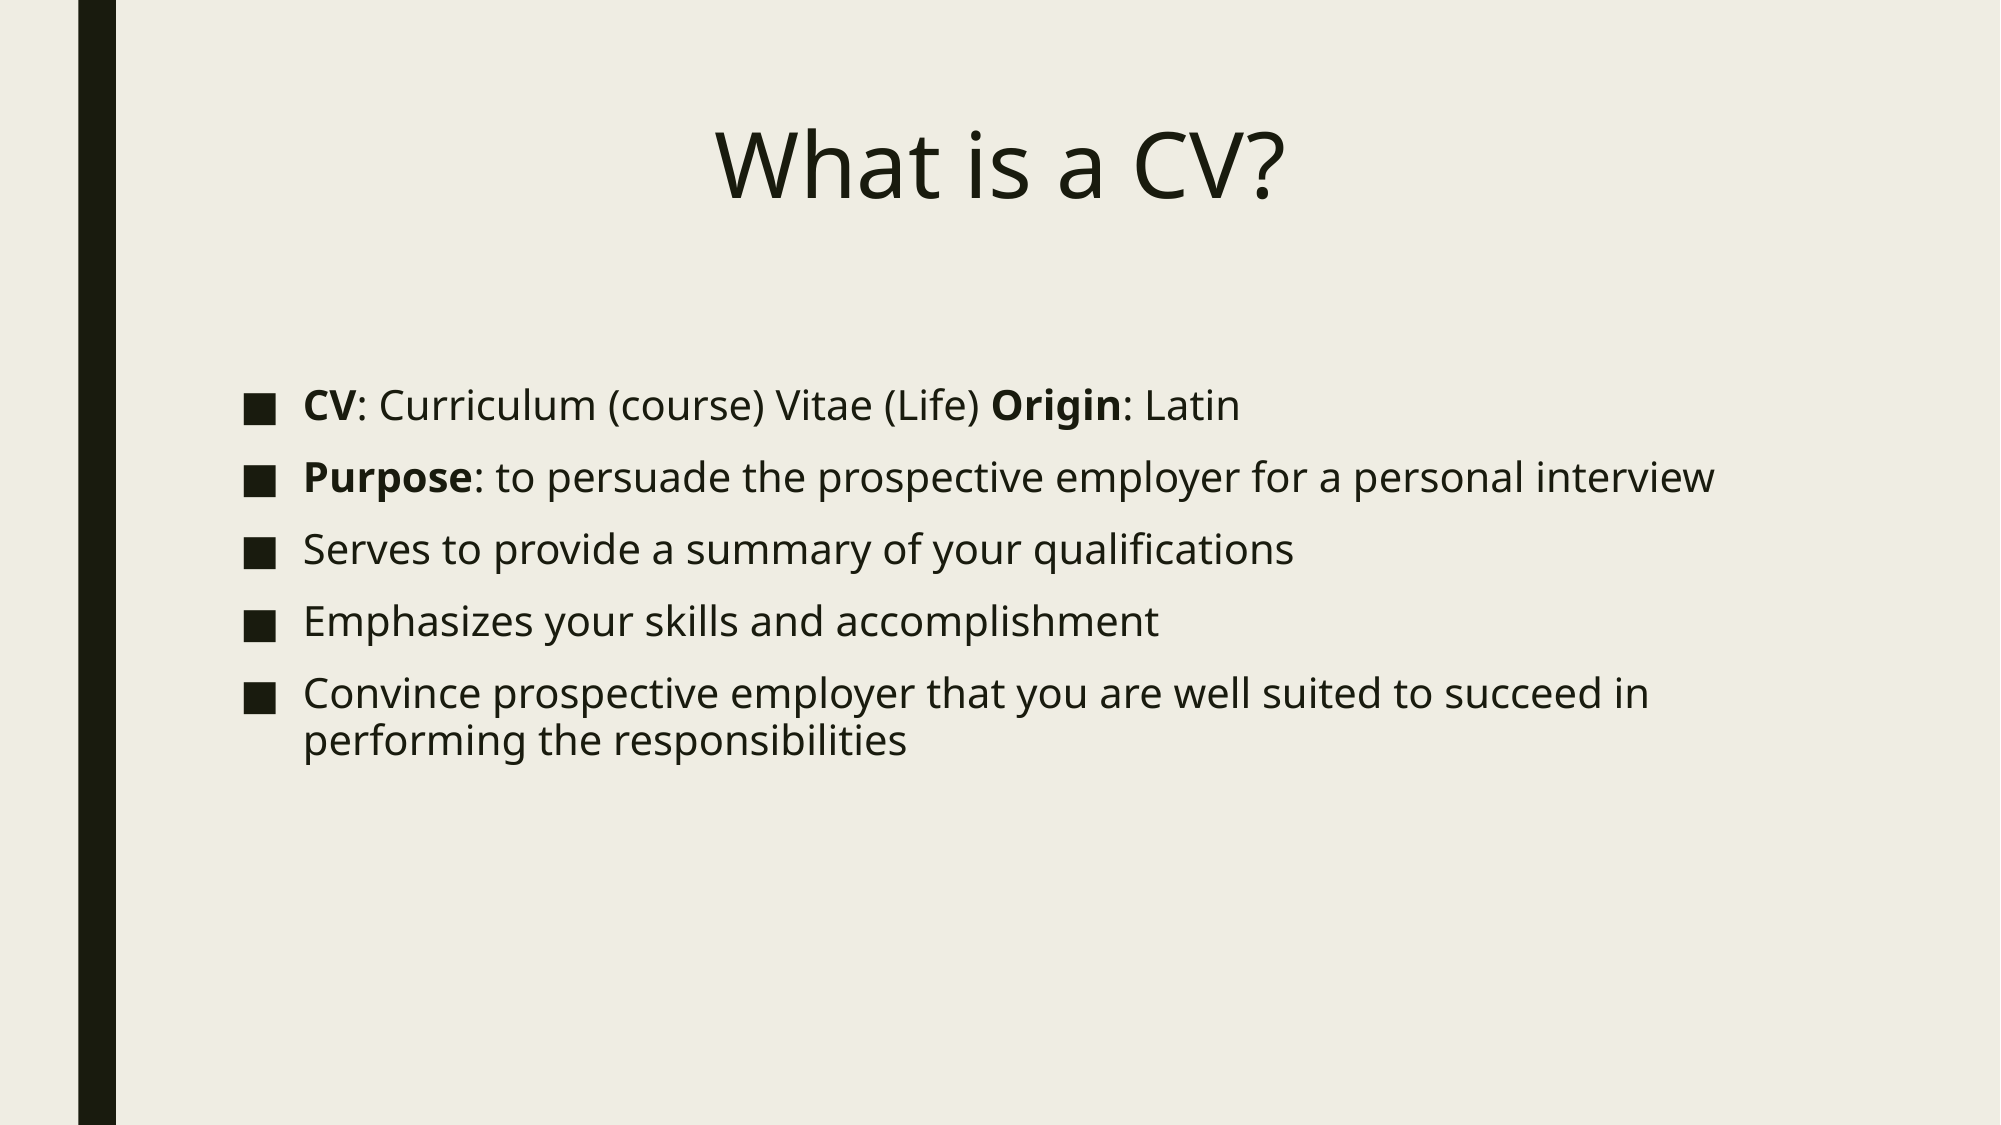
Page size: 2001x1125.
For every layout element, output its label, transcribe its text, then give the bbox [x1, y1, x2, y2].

title What is a CV? [225, 112, 1800, 357]
list CV: Curriculum (course) Vitae (Life) Origin: Latin Purpose: to persuade the prospective employer for a personal interview Serves to provide a summary of your qualifications Emphasizes your skills and accomplishment Convince prospective employer that you are well suited to succeed in performing the responsibilities [225, 375, 1800, 963]
